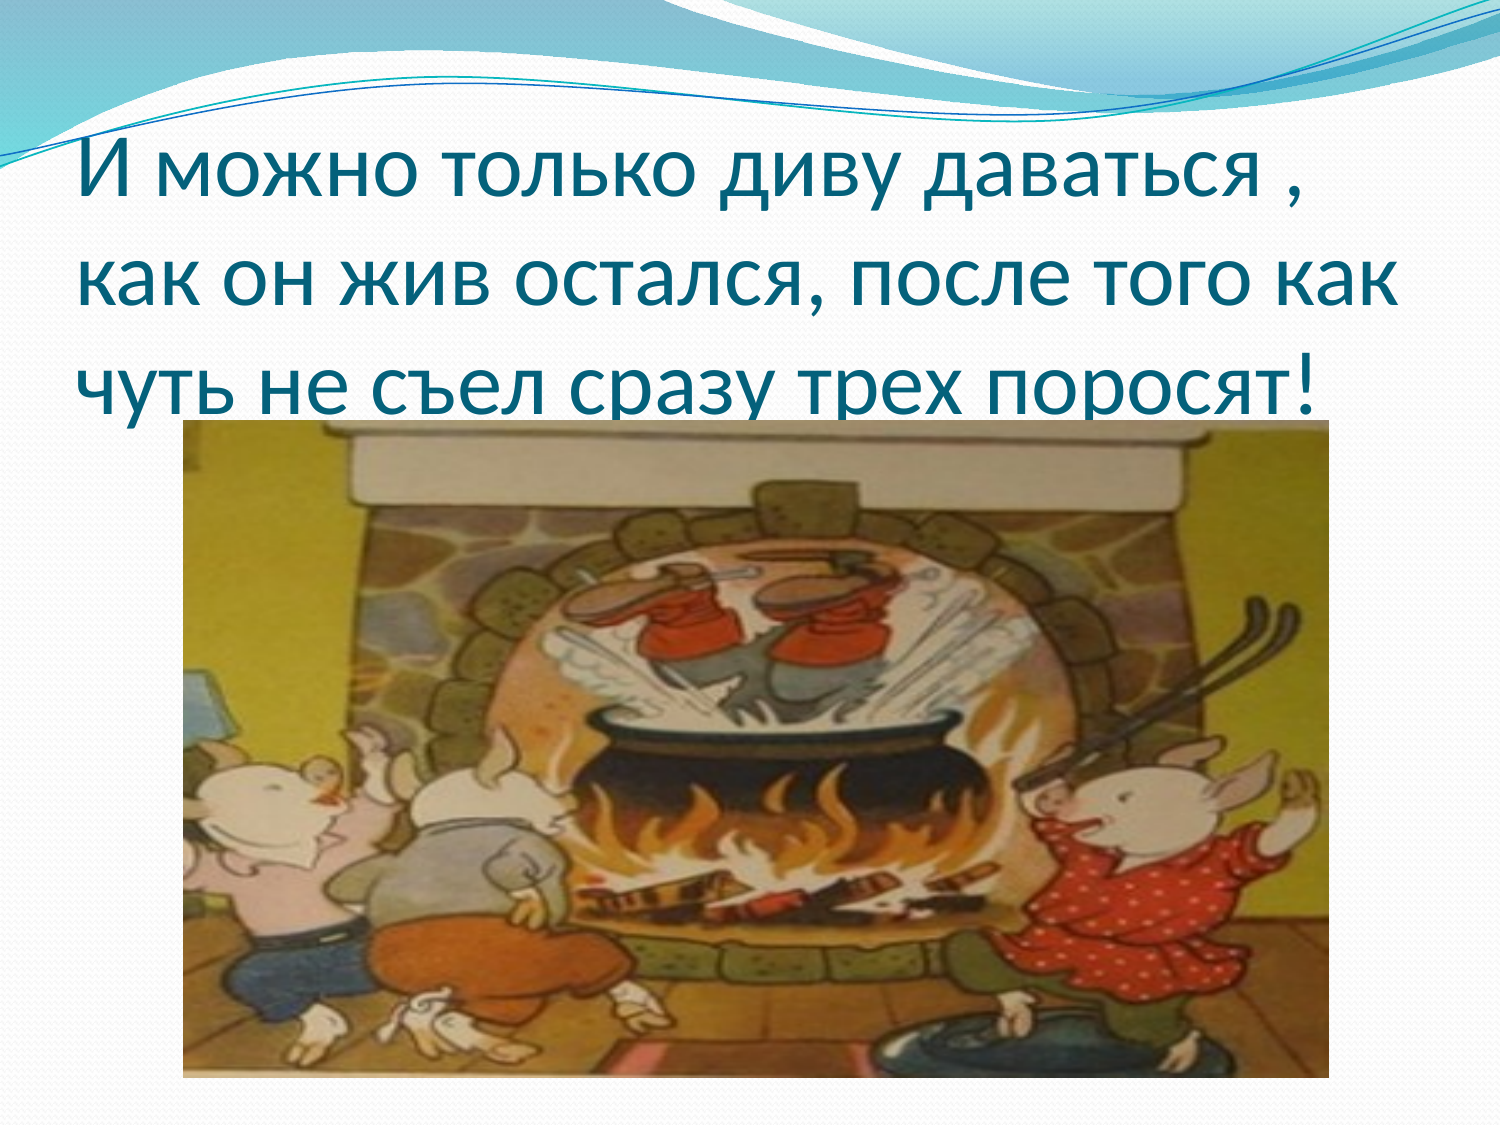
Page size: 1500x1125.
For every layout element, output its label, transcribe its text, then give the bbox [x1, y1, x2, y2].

title И можно только диву даваться , как он жив остался, после того как чуть не съел сразу трех поросят! [75, 45, 1425, 433]
picture [182, 420, 1329, 1078]
